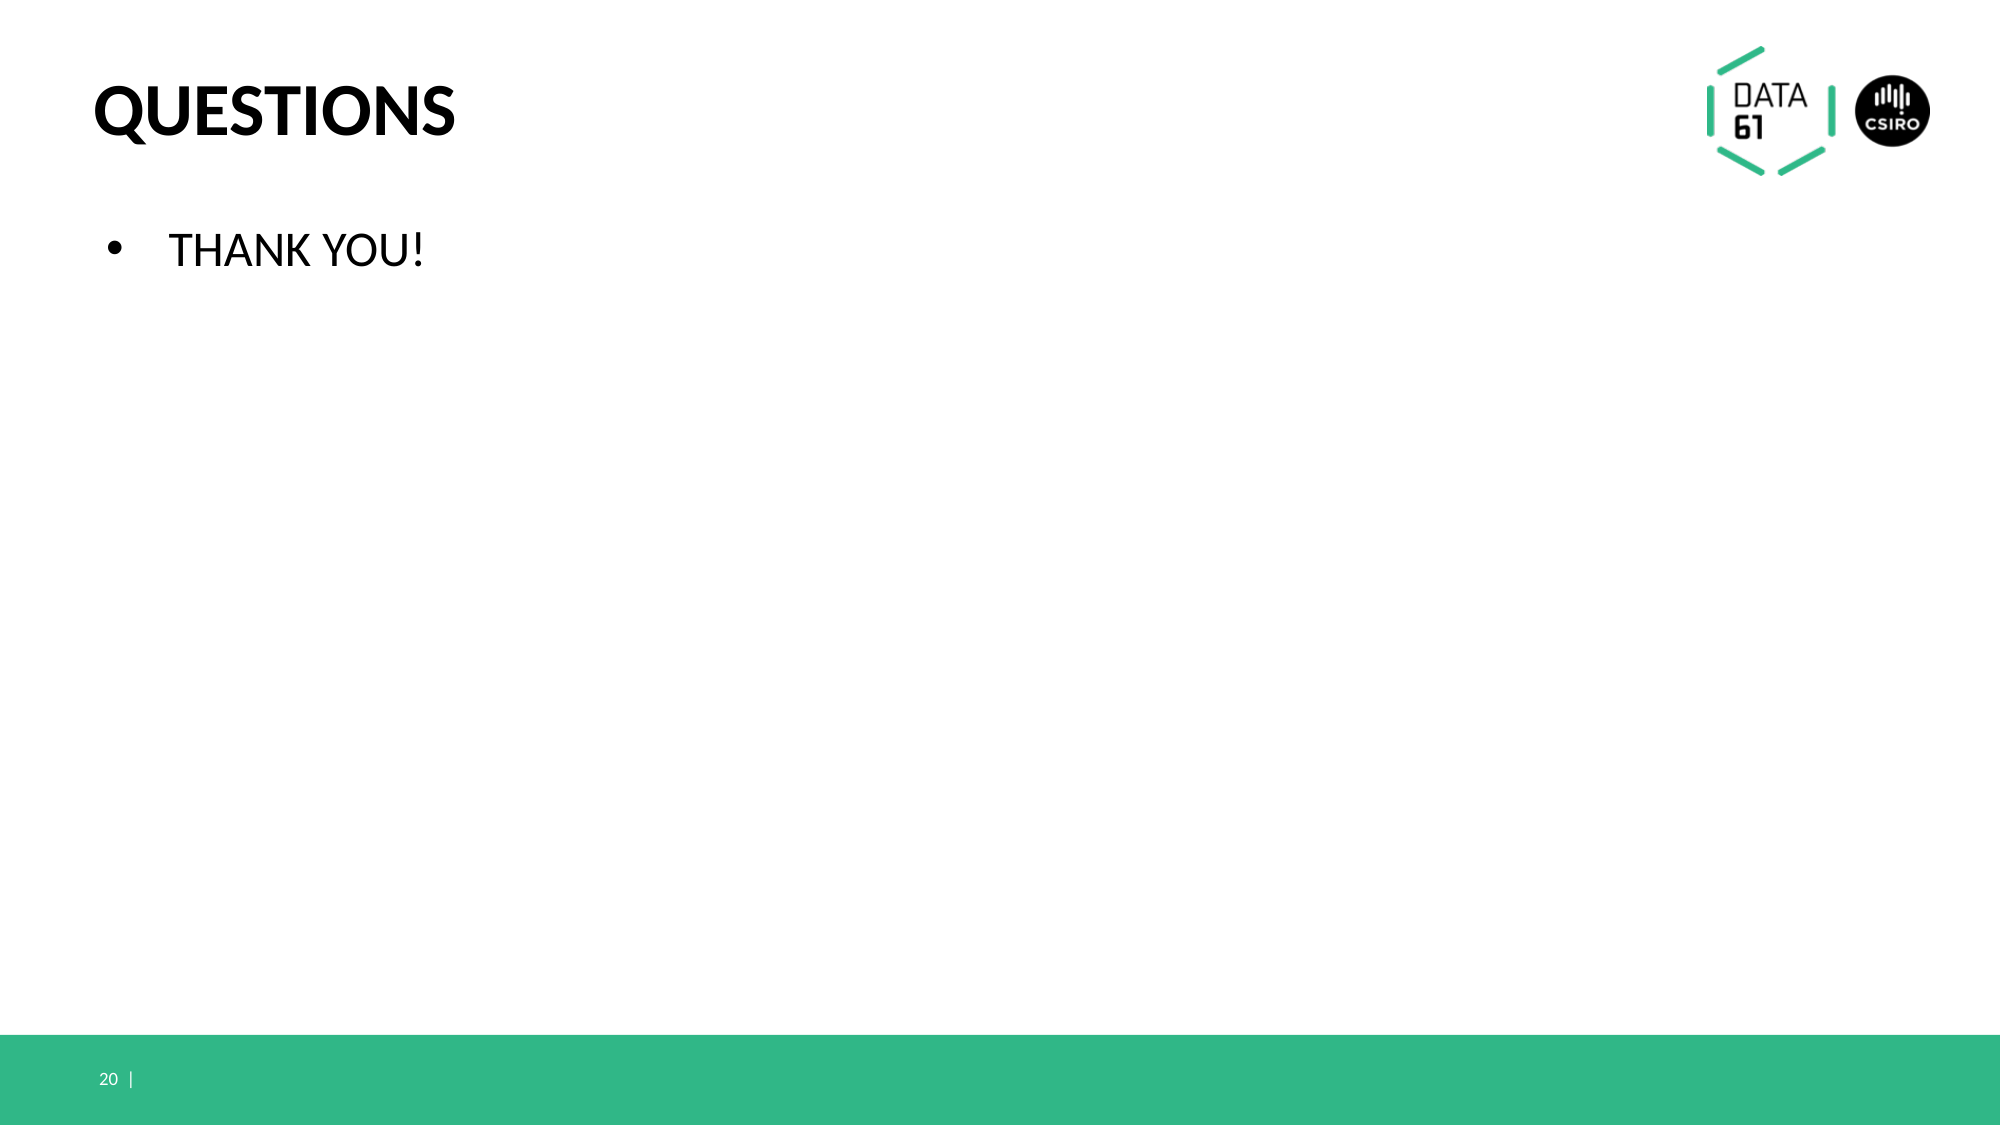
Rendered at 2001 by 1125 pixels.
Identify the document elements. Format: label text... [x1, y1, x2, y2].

picture [1707, 46, 1930, 176]
list THANK YOU! [78, 208, 1930, 959]
slide_number 20 | [72, 1067, 136, 1088]
title QUESTIONS [78, 45, 1615, 185]
